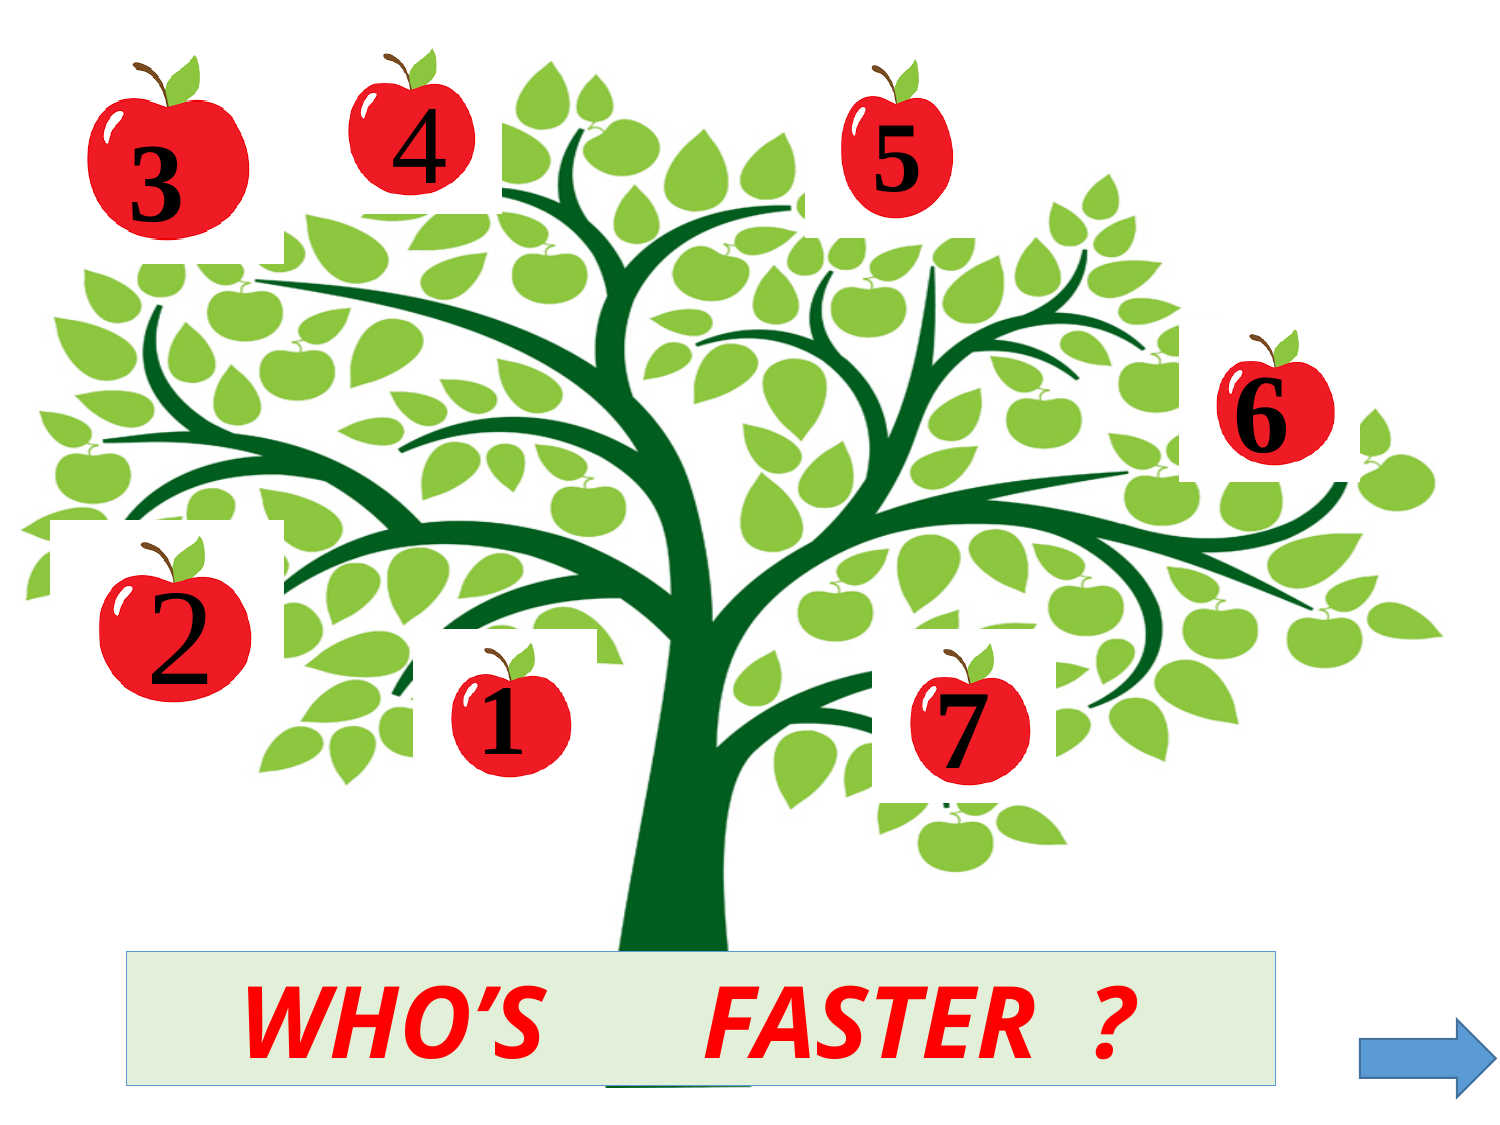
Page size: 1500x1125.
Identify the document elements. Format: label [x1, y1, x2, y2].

picture [21, 33, 1443, 1088]
text_box [1443, 1016, 1498, 1100]
